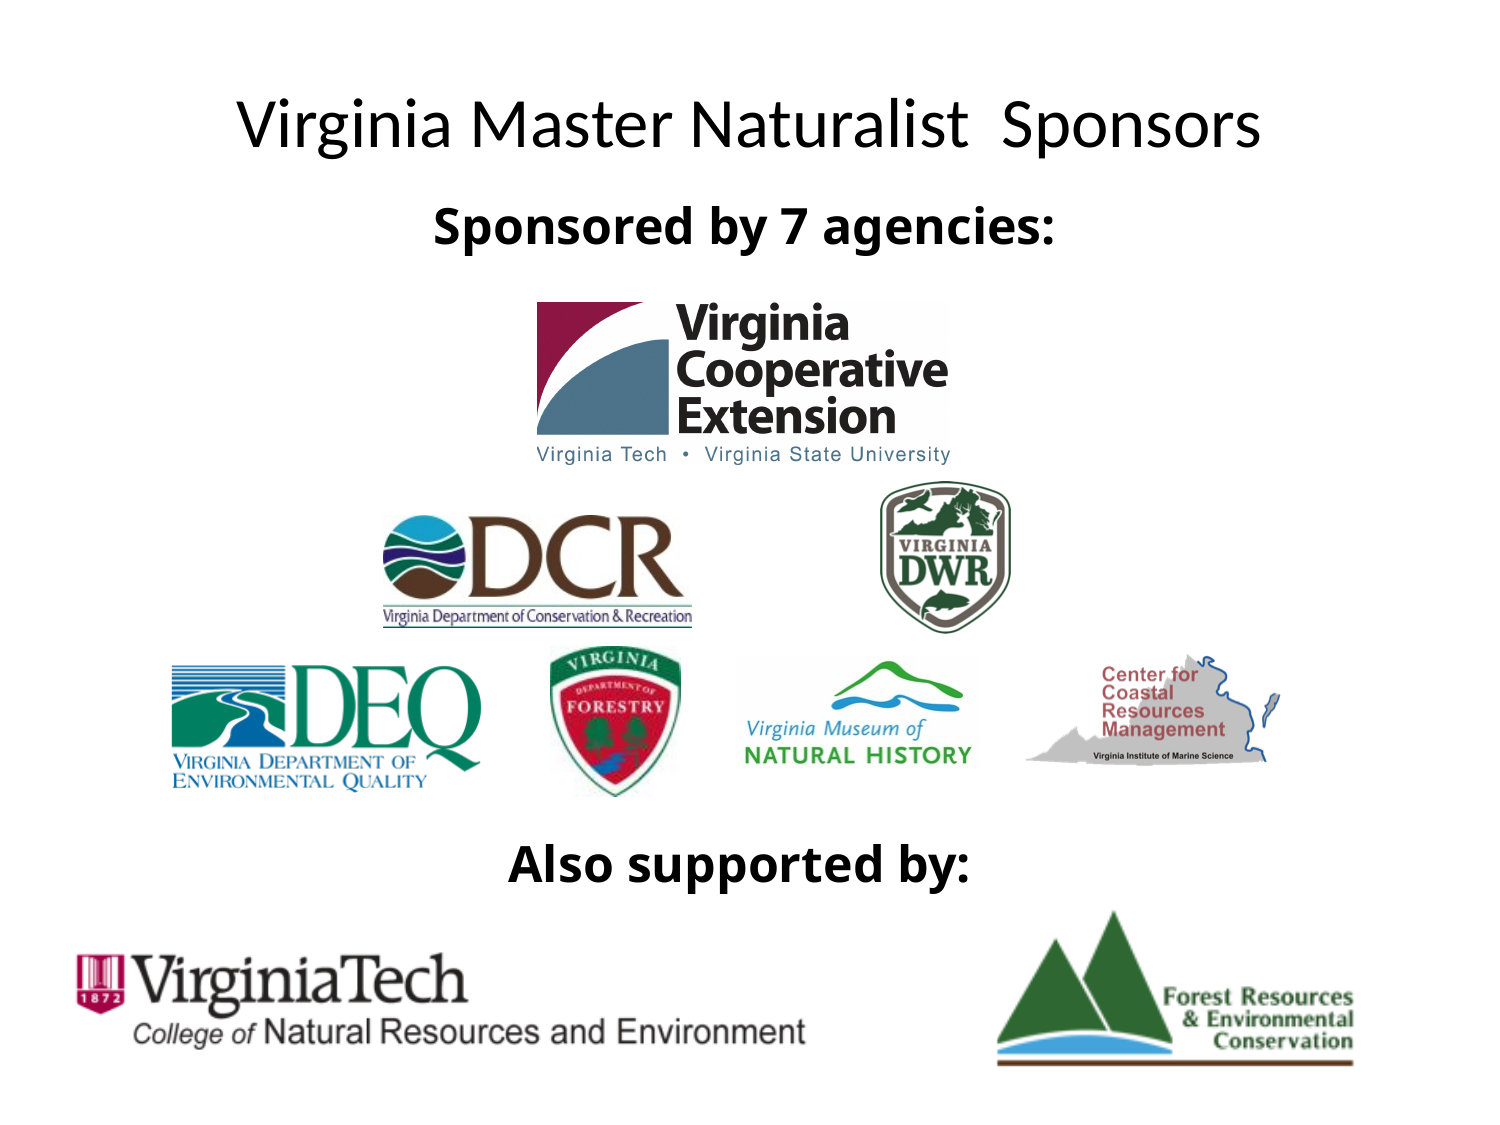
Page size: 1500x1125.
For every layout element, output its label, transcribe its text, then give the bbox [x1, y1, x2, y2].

picture [880, 481, 1011, 634]
picture [736, 656, 981, 770]
picture [162, 652, 491, 797]
text_box Sponsored by 7 agencies: [312, 187, 1188, 263]
picture [382, 514, 692, 628]
picture [62, 912, 830, 1101]
picture [987, 899, 1363, 1088]
picture [1022, 652, 1282, 766]
picture [549, 645, 681, 797]
text_box Also supported by: [493, 825, 1007, 900]
picture [537, 302, 951, 465]
title Virginia Master Naturalist Sponsors [24, 24, 1475, 213]
